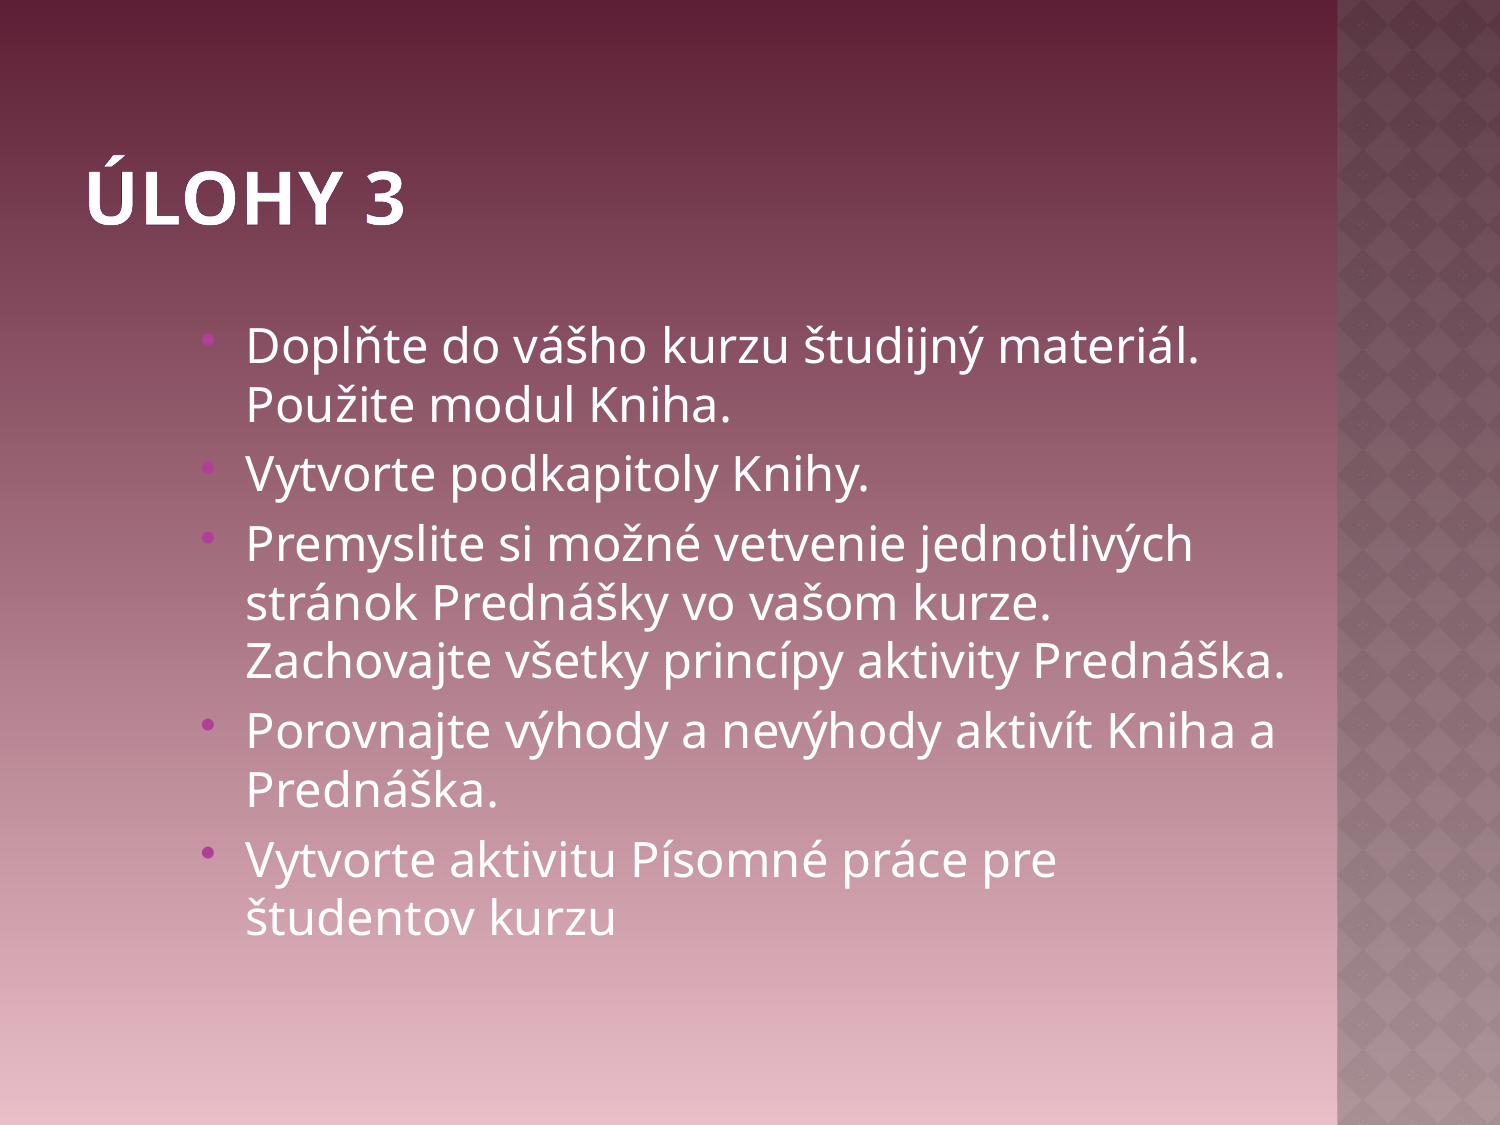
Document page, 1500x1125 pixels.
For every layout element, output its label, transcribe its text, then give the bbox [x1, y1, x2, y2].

title ÚLOHY 3 [75, 52, 1263, 240]
list Doplňte do vášho kurzu študijný materiál. Použite modul Kniha. Vytvorte podkapitoly Knihy. Premyslite si možné vetvenie jednotlivých stránok Prednášky vo vašom kurze. Zachovajte všetky princípy aktivity Prednáška. Porovnajte výhody a nevýhody aktivít Kniha a Prednáška. Vytvorte aktivitu Písomné práce pre študentov kurzu [187, 237, 1313, 1013]
